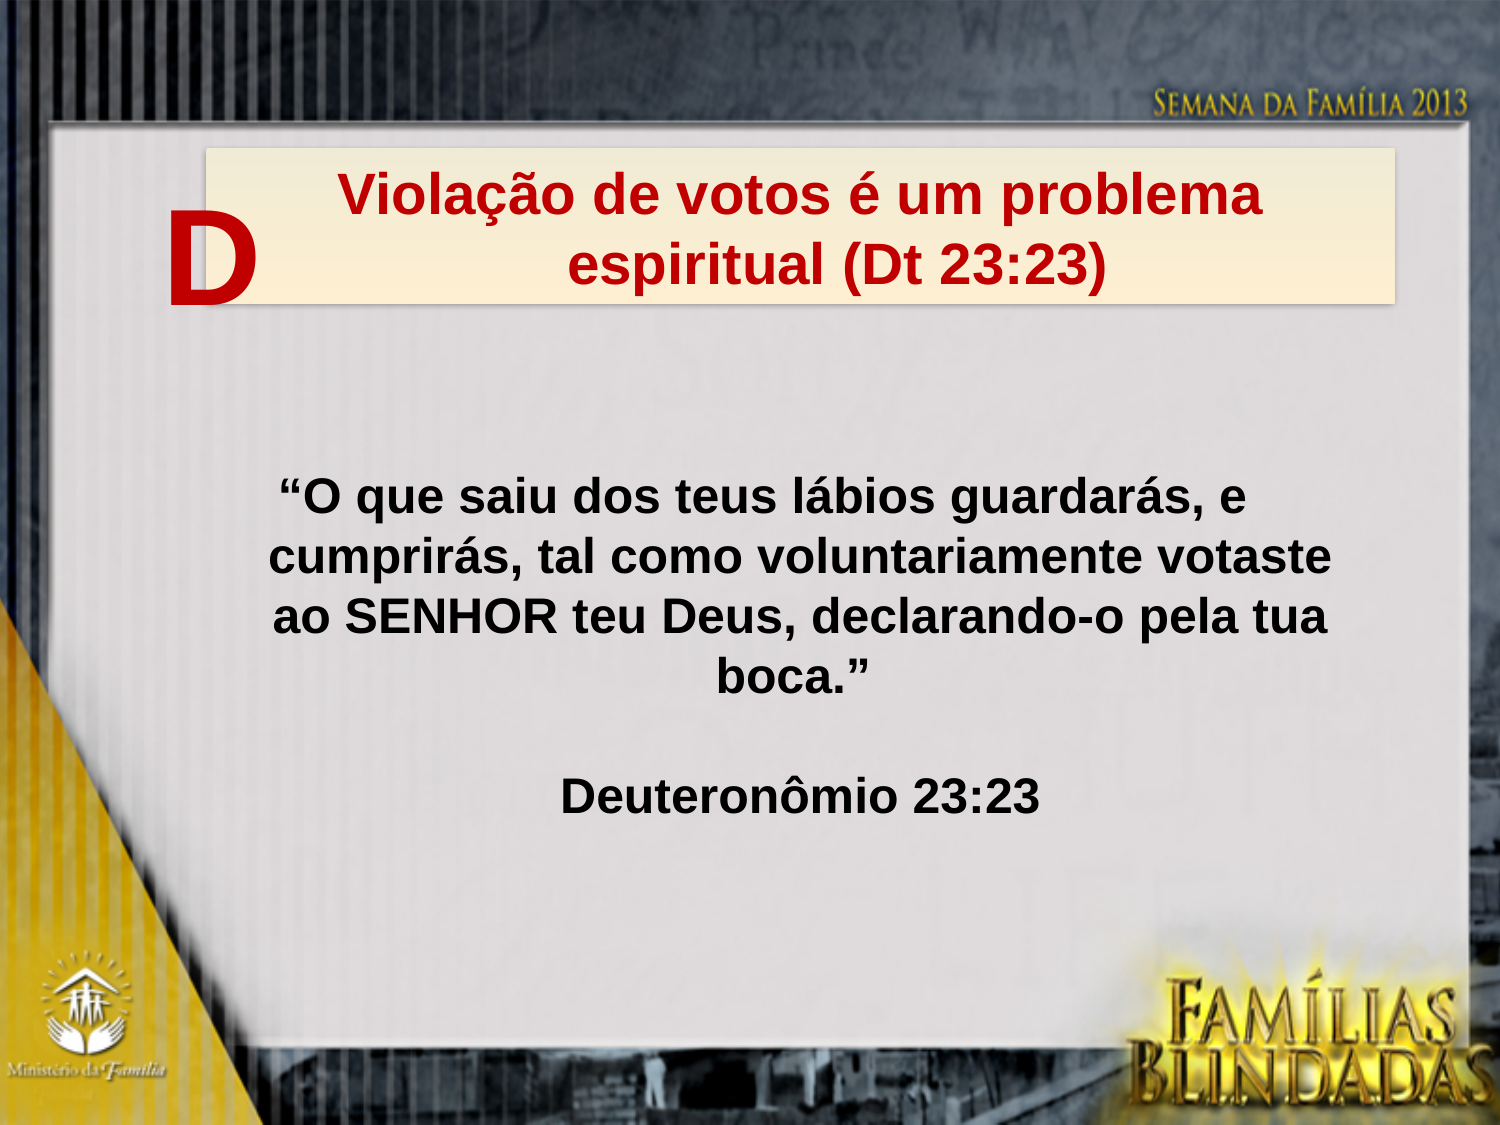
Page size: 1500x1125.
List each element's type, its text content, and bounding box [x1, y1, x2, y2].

picture [0, 0, 1500, 1125]
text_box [29, 148, 1395, 343]
text_box “O que saiu dos teus lábios guardarás, e cumprirás, tal como voluntariamente votaste ao SENHOR teu Deus, declarando-o pela tua boca.” Deuteronômio 23:23 [159, 456, 1367, 831]
